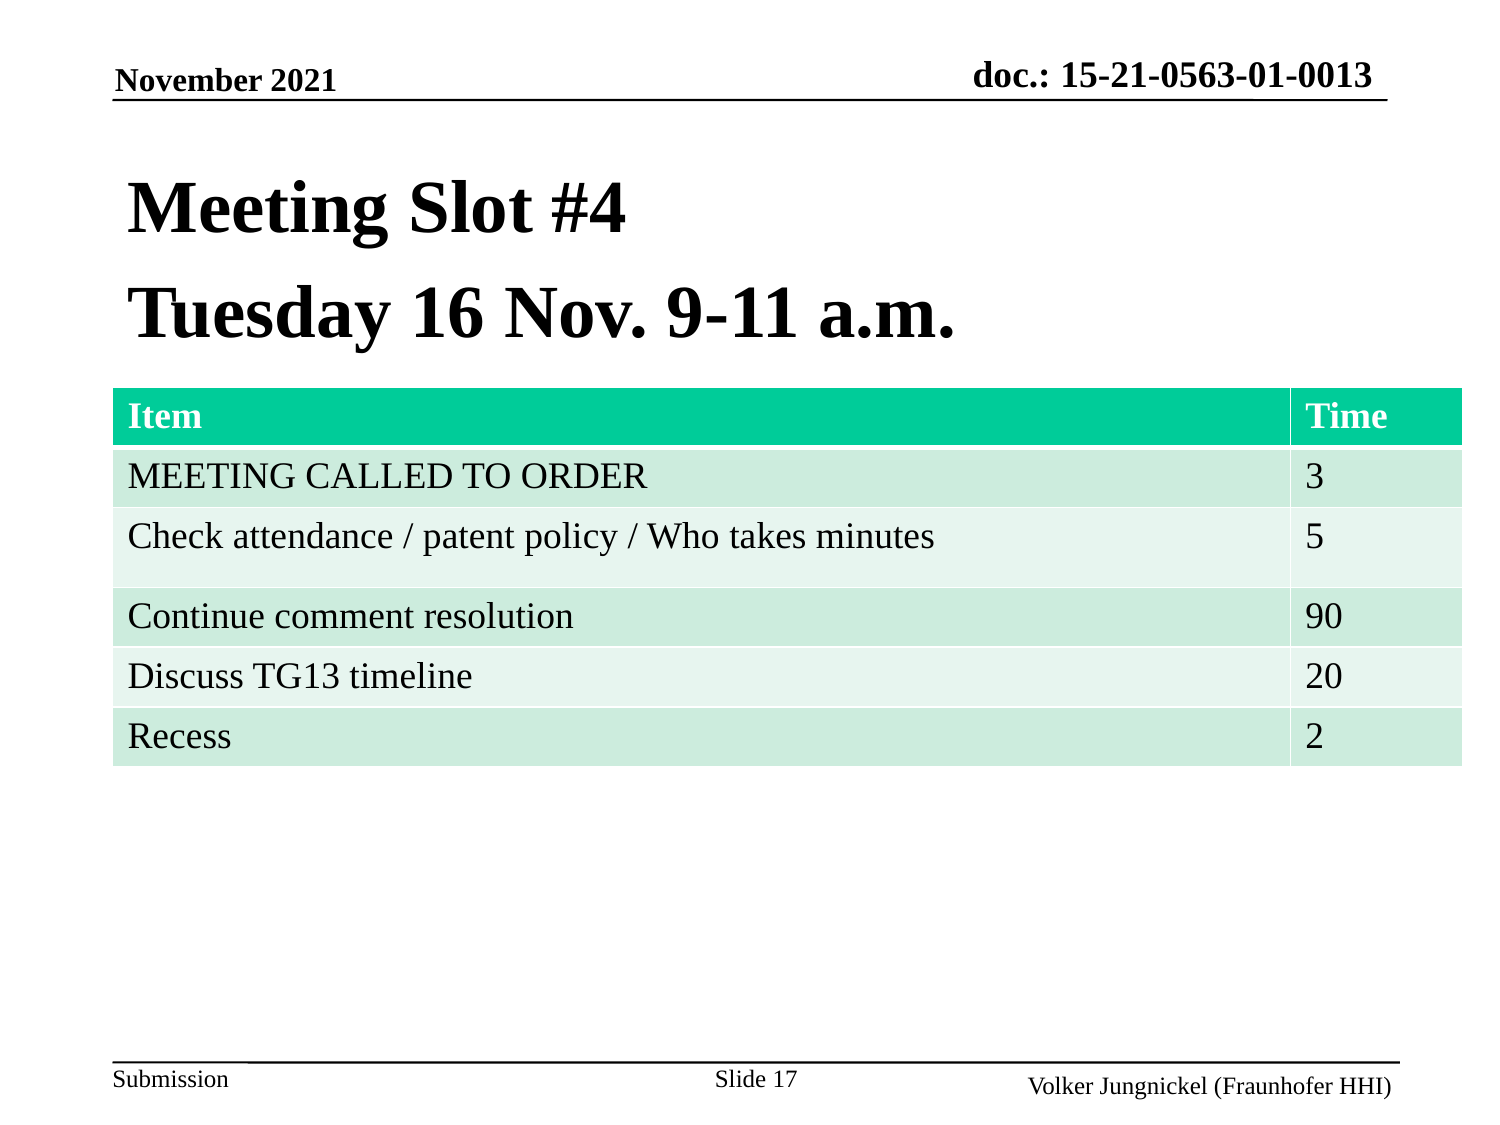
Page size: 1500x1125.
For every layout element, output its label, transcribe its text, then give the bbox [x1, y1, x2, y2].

table_cell Continue comment resolution [113, 588, 1290, 646]
text_box Meeting Slot #4 Tuesday 16 Nov. 9-11 a.m. [112, 149, 1388, 387]
table_cell Recess [113, 708, 1290, 766]
table_cell MEETING CALLED TO ORDER [113, 450, 1290, 507]
table_header Time [1291, 388, 1462, 445]
table_cell Discuss TG13 timeline [113, 648, 1290, 706]
table_cell Check attendance / patent policy / Who takes minutes [113, 508, 1290, 587]
table_cell 20 [1291, 648, 1462, 706]
slide_number Slide 17 [711, 1061, 801, 1093]
footer Volker Jungnickel (Fraunhofer HHI) [1012, 1062, 1439, 1100]
table_cell 5 [1291, 508, 1462, 587]
table_cell 2 [1291, 708, 1462, 766]
table_cell 90 [1291, 588, 1462, 646]
table_header Item [113, 388, 1290, 445]
table_cell 3 [1291, 450, 1462, 507]
